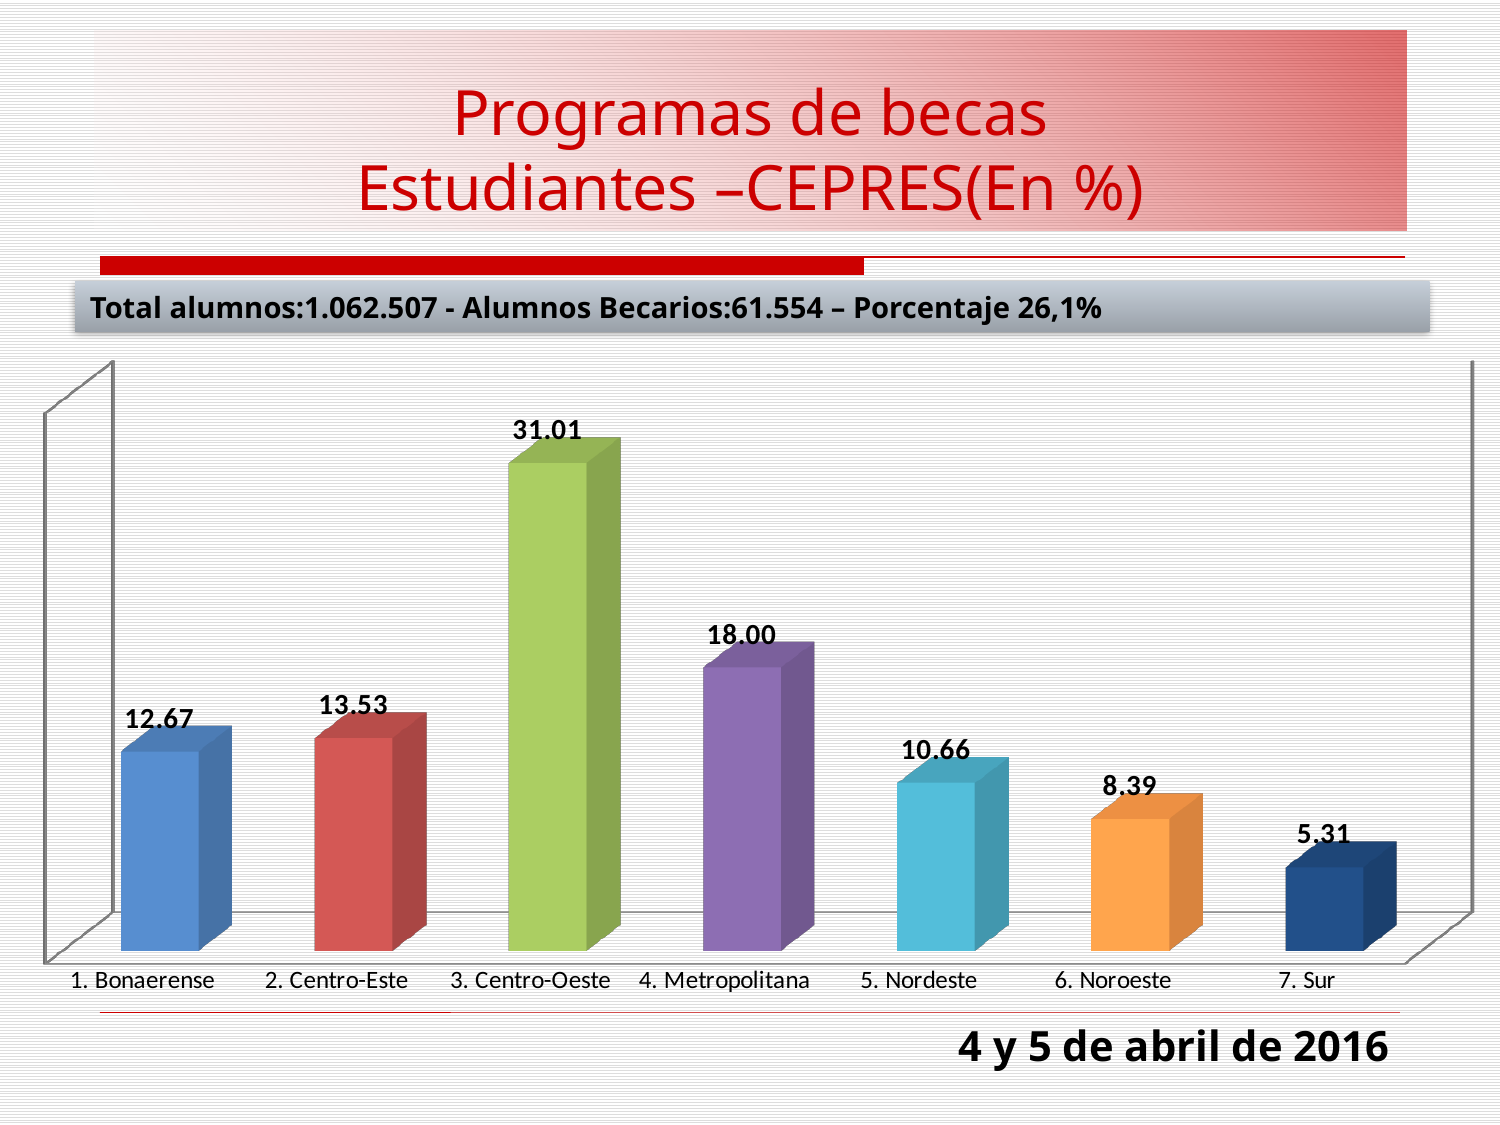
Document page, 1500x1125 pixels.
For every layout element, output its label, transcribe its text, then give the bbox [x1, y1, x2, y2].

text_box Total alumnos:1.062.507 - Alumnos Becarios:61.554 – Porcentaje 26,1% [75, 281, 1430, 332]
text_box 4 y 5 de abril de 2016 [50, 1016, 1405, 1078]
chart [0, 346, 1500, 1008]
title Programas de becas Estudiantes –CEPRES(En %) [94, 31, 1407, 231]
